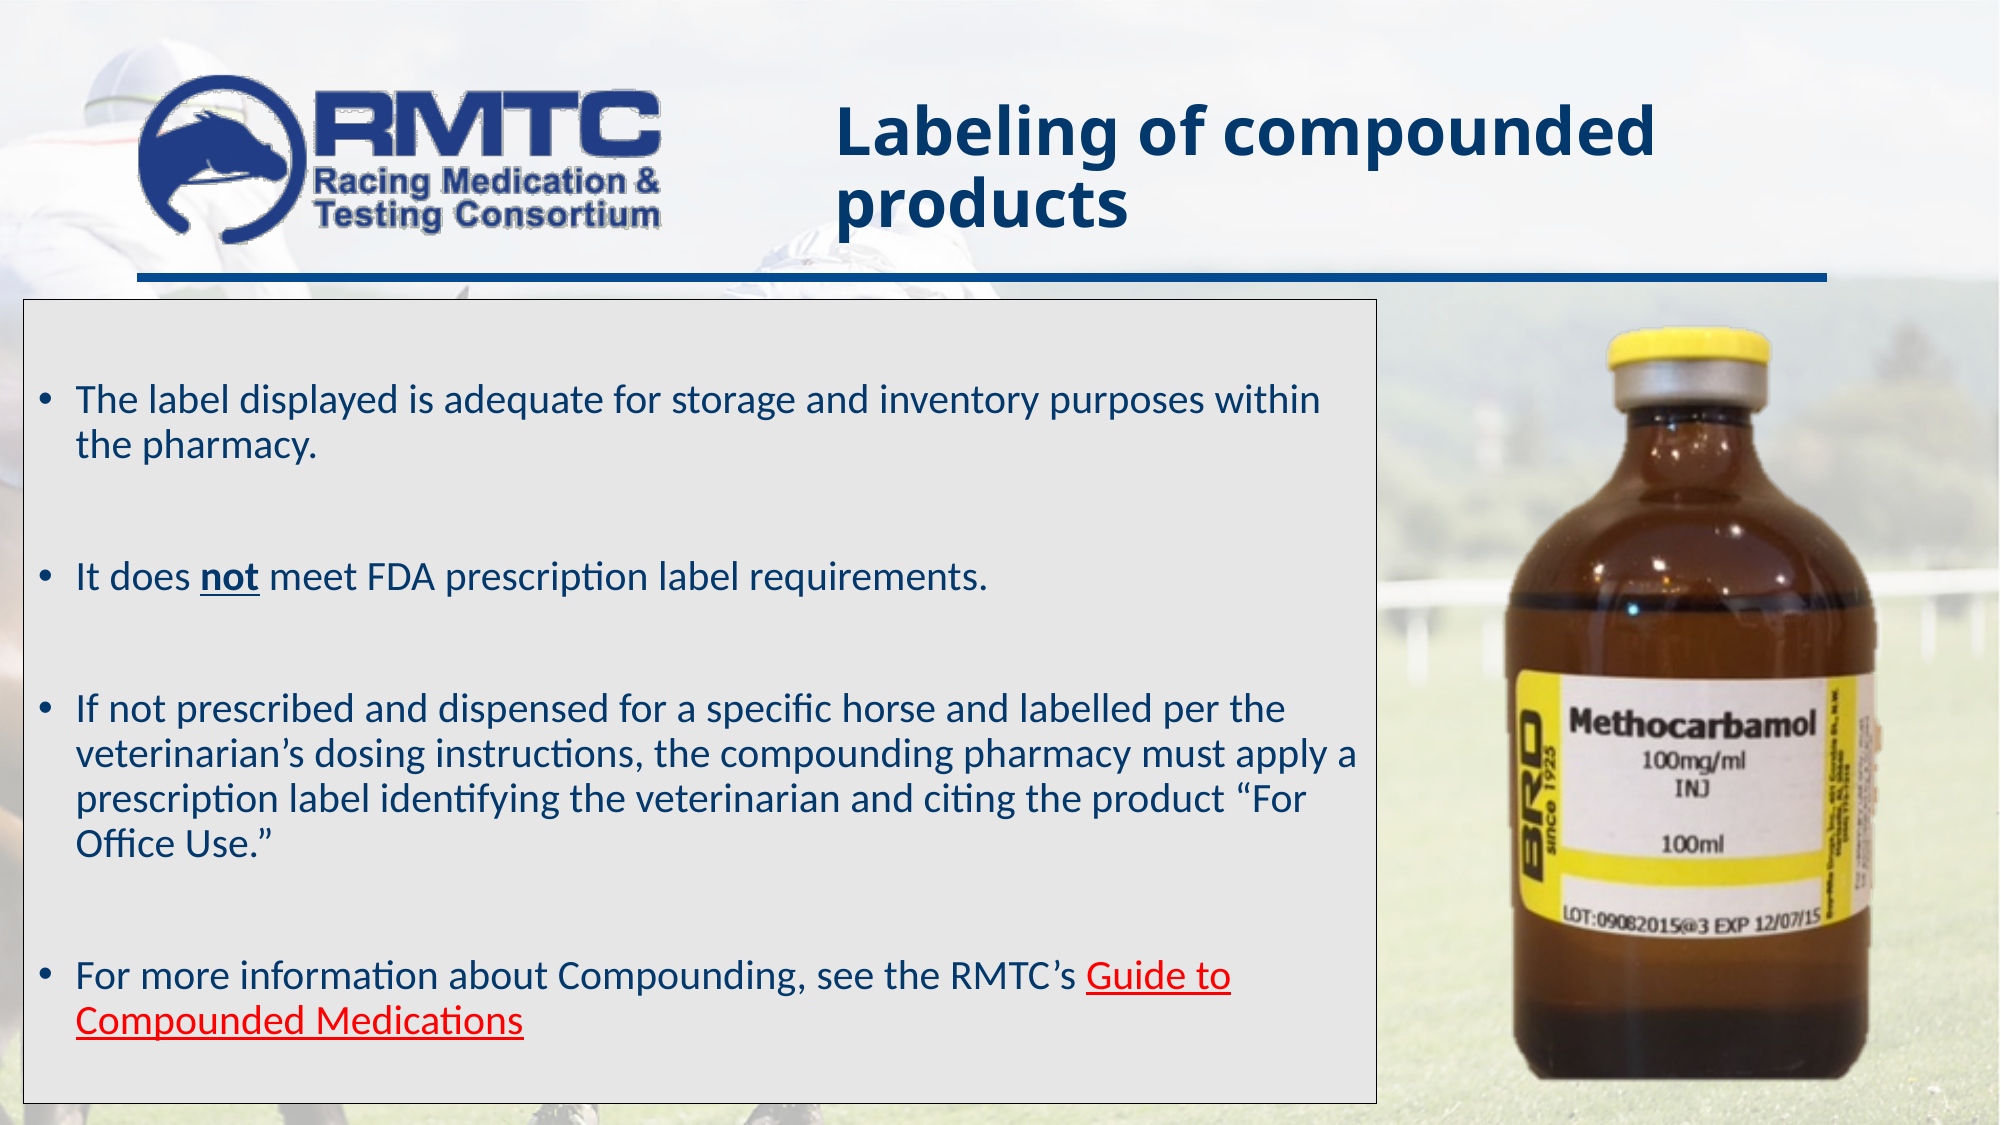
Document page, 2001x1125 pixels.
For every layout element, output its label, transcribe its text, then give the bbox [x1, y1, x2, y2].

title Labeling of compounded products [819, 61, 1798, 279]
picture [1392, 273, 1954, 1125]
list The label displayed is adequate for storage and inventory purposes within the pharmacy. It does not meet FDA prescription label requirements. If not prescribed and dispensed for a specific horse and labelled per the veterinarian’s dosing instructions, the compounding pharmacy must apply a prescription label identifying the veterinarian and citing the product “For Office Use.” For more information about Compounding, see the RMTC’s Guide to Compounded Medications [23, 299, 1377, 1104]
picture [121, 59, 677, 257]
